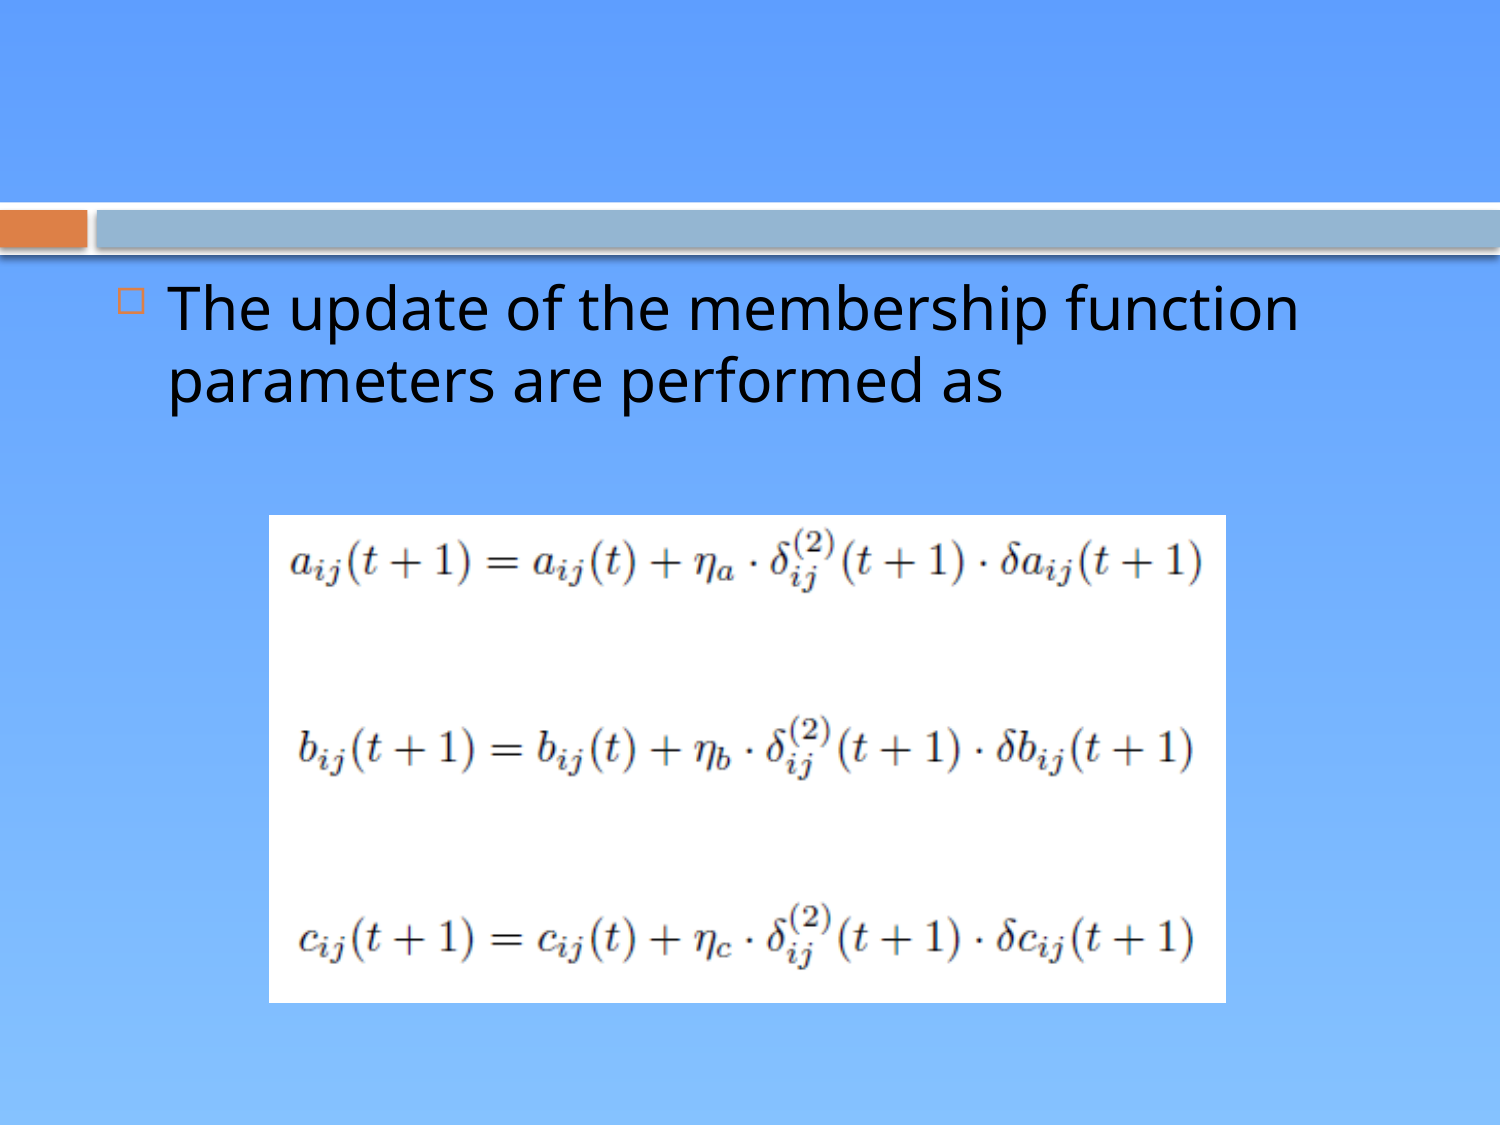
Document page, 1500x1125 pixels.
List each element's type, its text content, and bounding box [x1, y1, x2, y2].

list The update of the membership function parameters are performed as [100, 262, 1438, 1000]
picture [269, 515, 1227, 1004]
